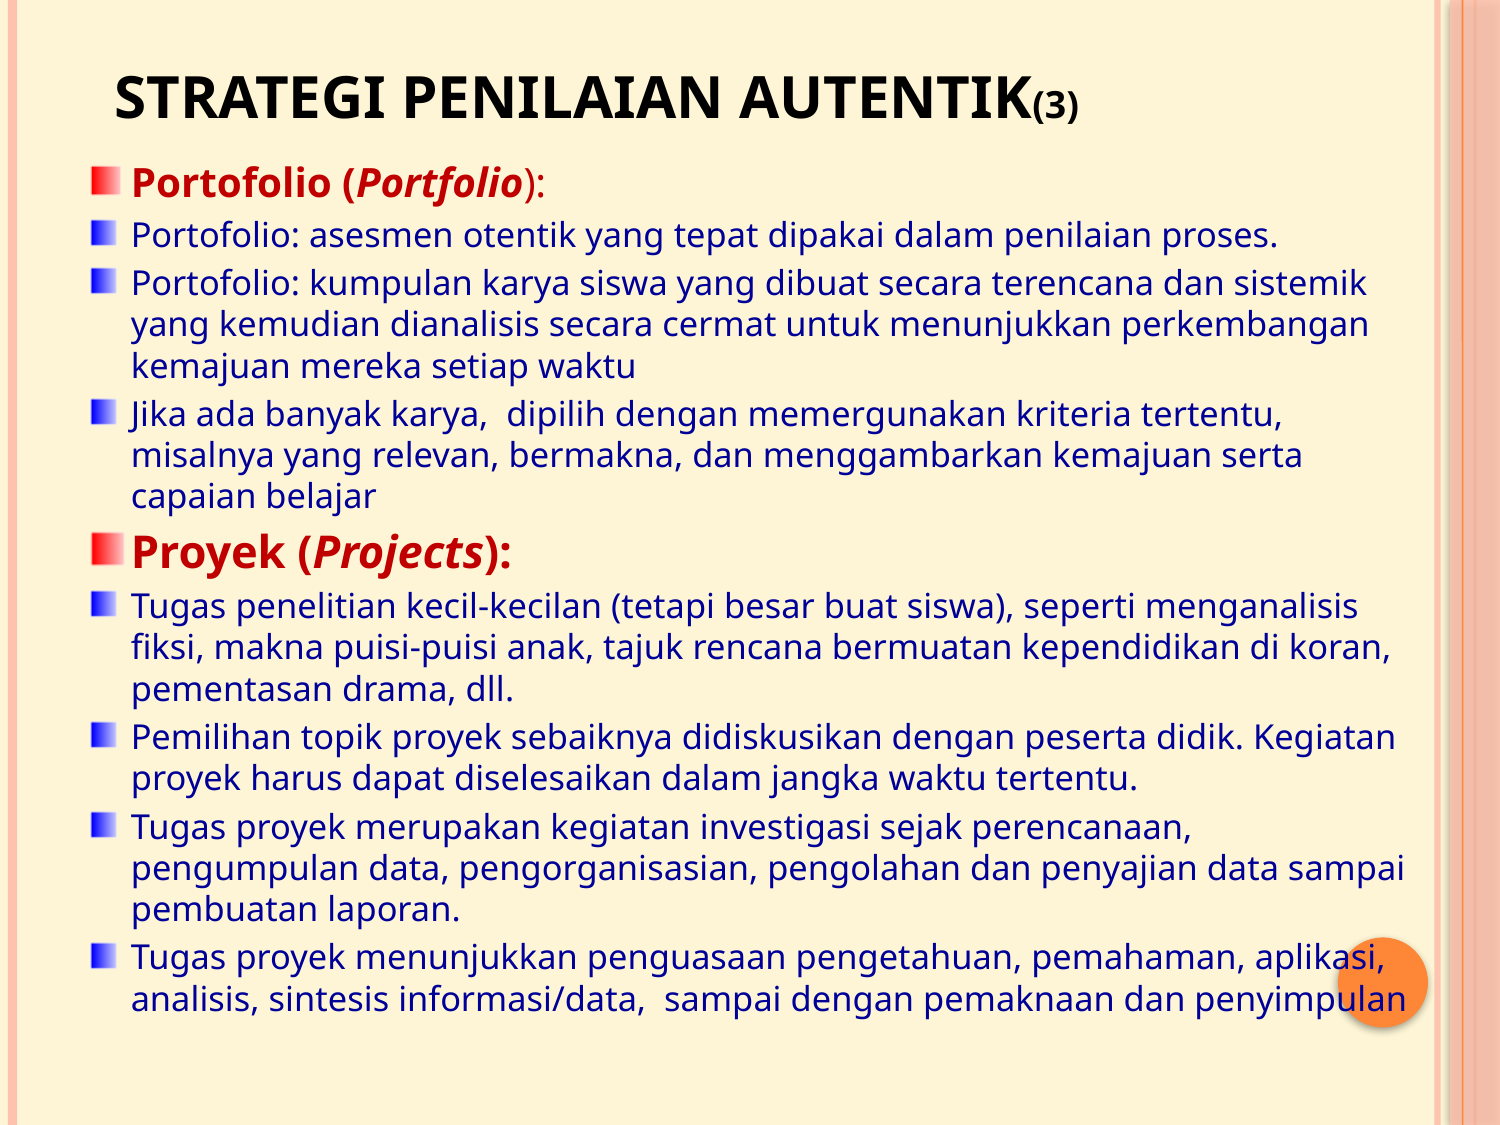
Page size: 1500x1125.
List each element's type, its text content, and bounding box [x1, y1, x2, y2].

picture [89, 164, 125, 199]
title STRATEGI PENILAIAN AUTENTIK(3) [99, 37, 1438, 138]
picture [89, 530, 129, 570]
list Portofolio (Portfolio): Portofolio: asesmen otentik yang tepat dipakai dalam penilaian proses. Portofolio: kumpulan karya siswa yang dibuat secara terencana dan sistemik yang kemudian dianalisis secara cermat untuk menunjukkan perkembangan kemajuan mereka setiap waktu Jika ada banyak karya, dipilih dengan memergunakan kriteria tertentu, misalnya yang relevan, bermakna, dan menggambarkan kemajuan serta capaian belajar Proyek (Projects): Tugas penelitian kecil-kecilan (tetapi besar buat siswa), seperti menganalisis fiksi, makna puisi-puisi anak, tajuk rencana bermuatan kependidikan di koran, pementasan drama, dll. Pemilihan topik proyek sebaiknya didiskusikan dengan peserta didik. Kegiatan proyek harus dapat diselesaikan dalam jangka waktu tertentu. Tugas proyek merupakan kegiatan investigasi sejak perencanaan, pengumpulan data, pengorganisasian, pengolahan dan penyajian data sampai pembuatan laporan. Tugas proyek menunjukkan penguasaan pengetahuan, pemahaman, aplikasi, analisis, sintesis informasi/data, sampai dengan pemaknaan dan penyimpulan [75, 149, 1425, 1075]
picture [89, 397, 120, 428]
picture [89, 941, 120, 972]
picture [89, 218, 120, 249]
picture [89, 266, 120, 297]
picture [89, 720, 120, 751]
picture [89, 589, 120, 620]
picture [89, 810, 120, 841]
